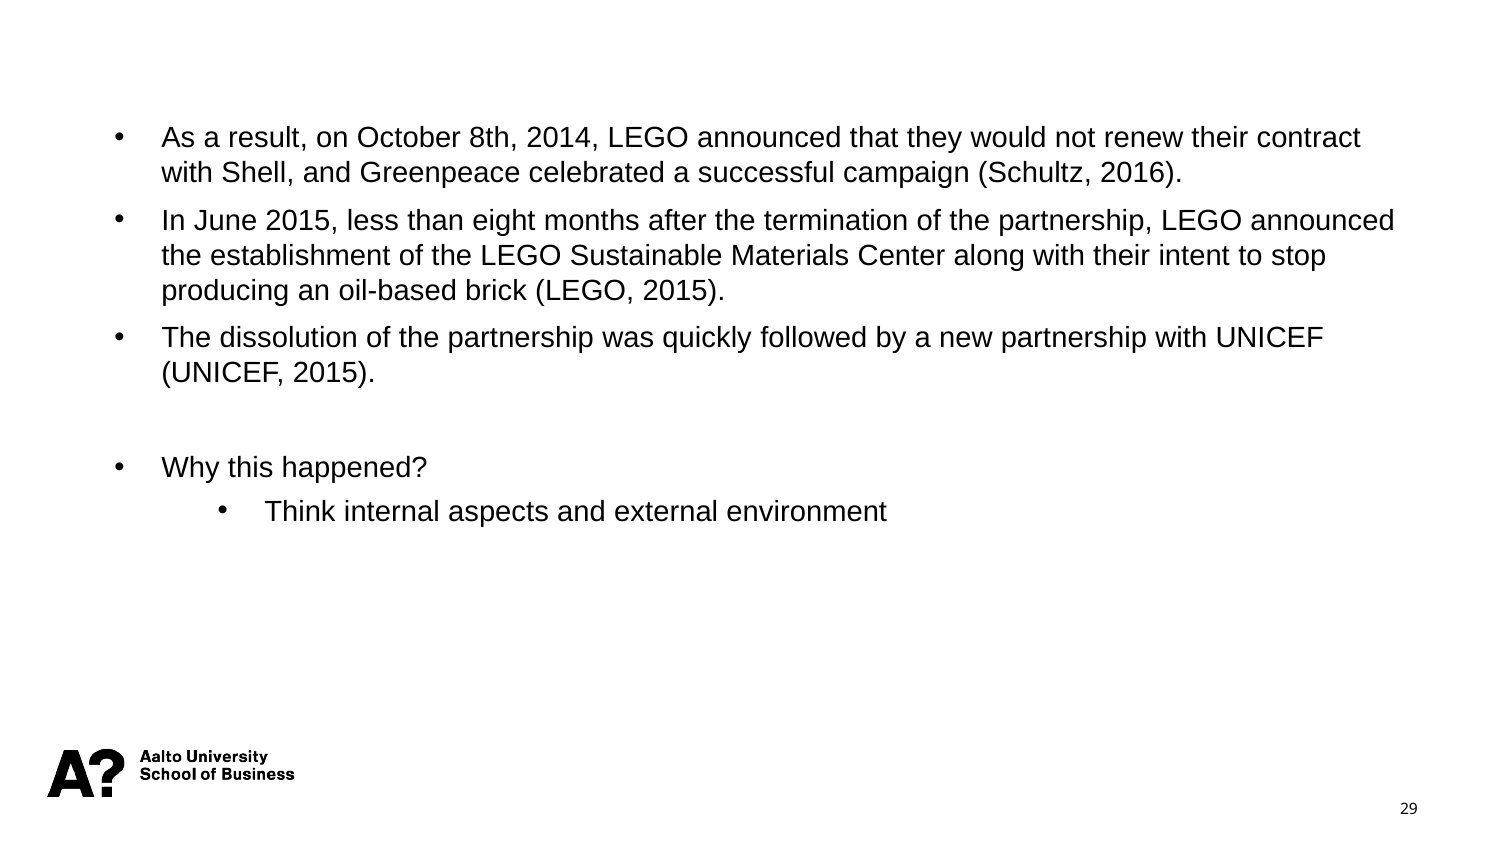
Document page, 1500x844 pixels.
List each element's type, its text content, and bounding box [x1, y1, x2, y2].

list As a result, on October 8th, 2014, LEGO announced that they would not renew their contract with Shell, and Greenpeace celebrated a successful campaign (Schultz, 2016). In June 2015, less than eight months after the termination of the partnership, LEGO announced the establishment of the LEGO Sustainable Materials Center along with their intent to stop producing an oil-based brick (LEGO, 2015). The dissolution of the partnership was quickly followed by a new partnership with UNICEF (UNICEF, 2015). Why this happened? Think internal aspects and external environment [114, 118, 1416, 593]
slide_number 29 [1095, 795, 1434, 824]
picture [0, 703, 341, 844]
